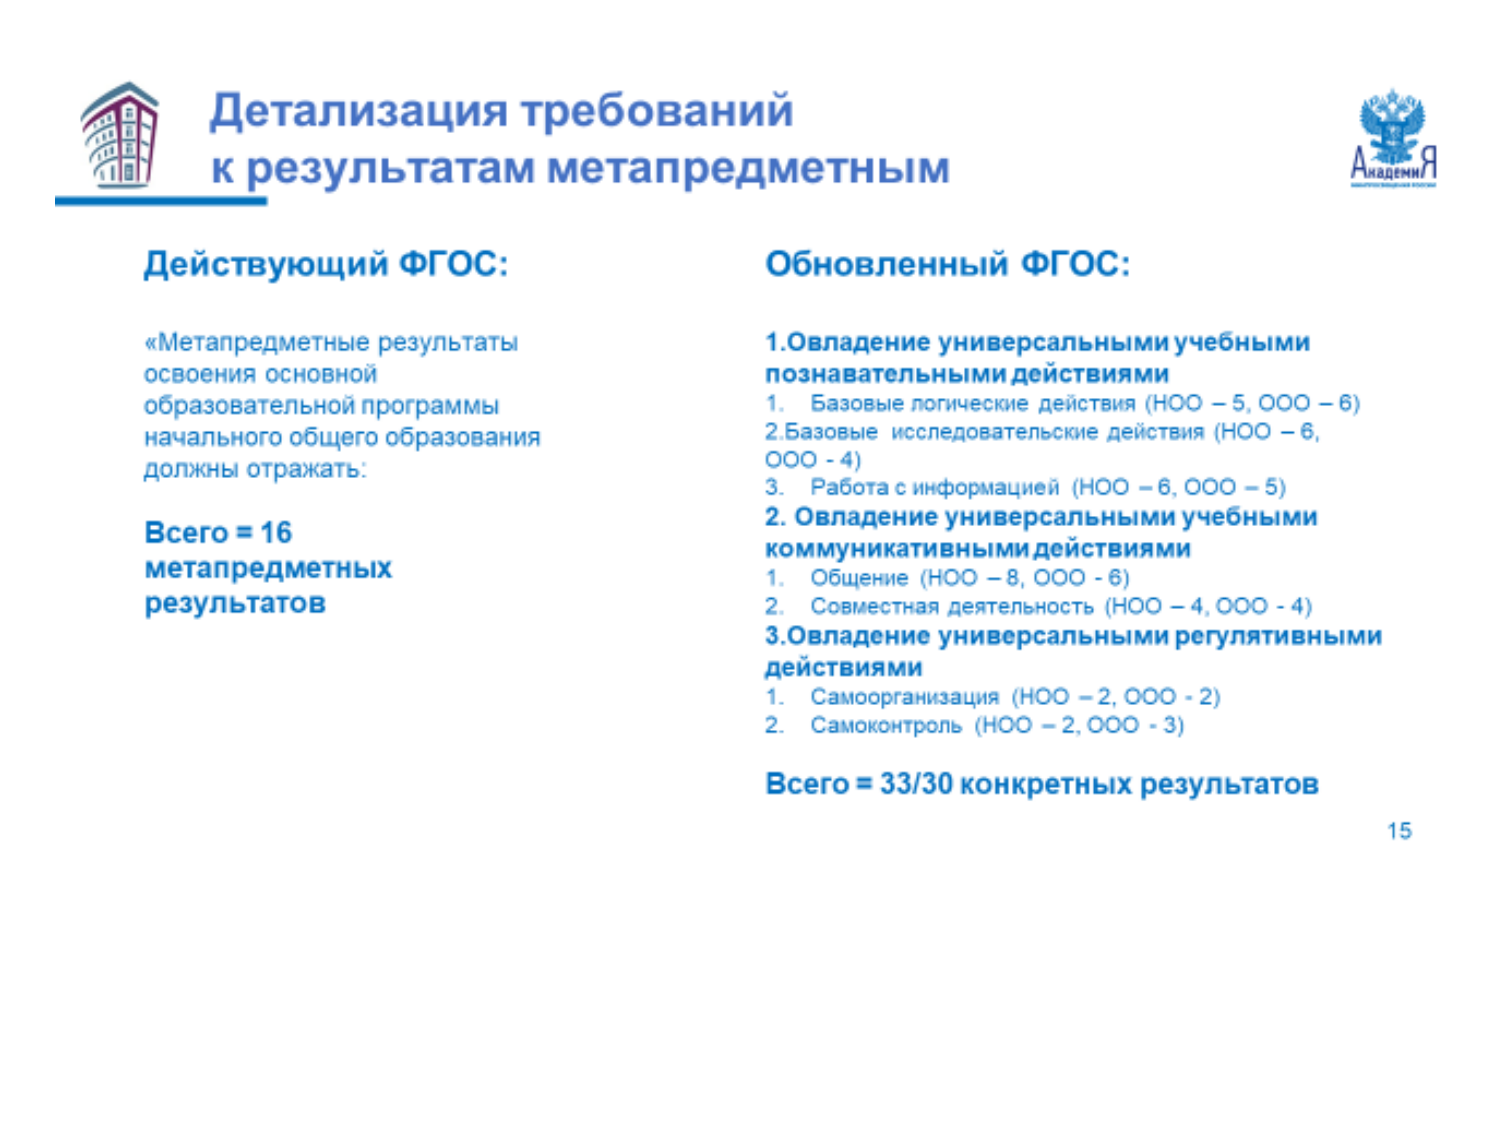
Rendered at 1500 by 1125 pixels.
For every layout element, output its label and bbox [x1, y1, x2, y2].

picture [55, 74, 1452, 861]
